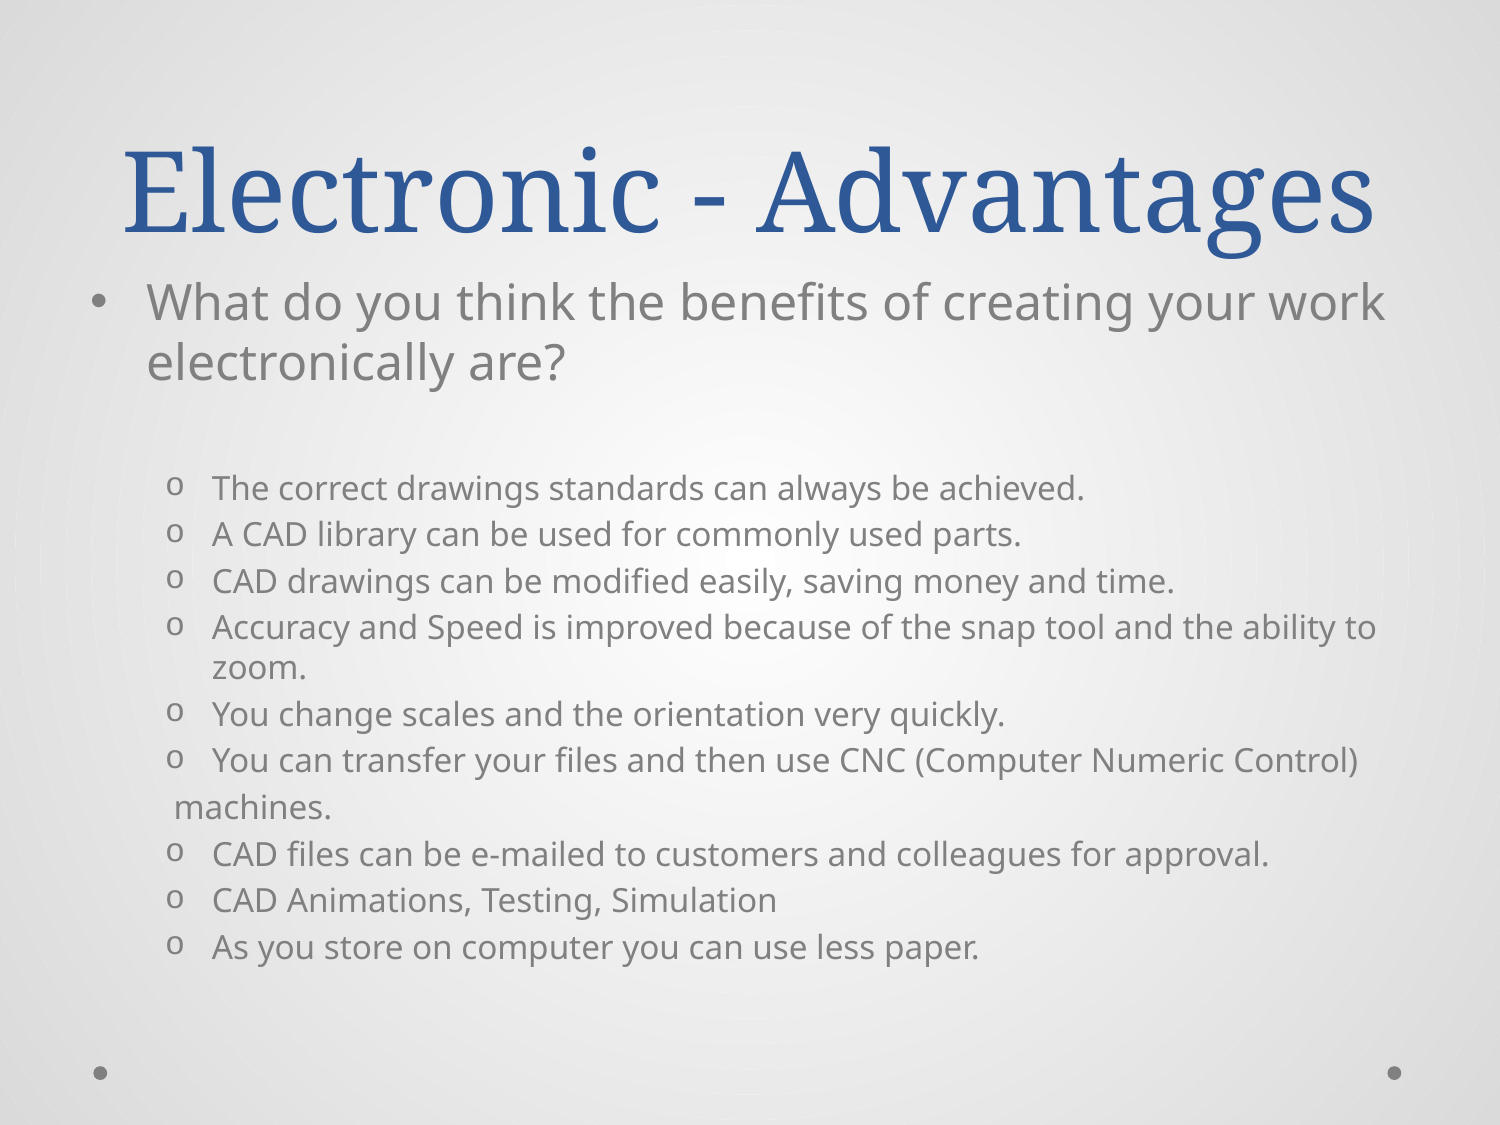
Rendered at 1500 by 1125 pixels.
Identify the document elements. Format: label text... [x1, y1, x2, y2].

list What do you think the benefits of creating your work electronically are? The correct drawings standards can always be achieved. A CAD library can be used for commonly used parts. CAD drawings can be modified easily, saving money and time. Accuracy and Speed is improved because of the snap tool and the ability to zoom. You change scales and the orientation very quickly. You can transfer your files and then use CNC (Computer Numeric Control) machines. CAD files can be e-mailed to customers and colleagues for approval. CAD Animations, Testing, Simulation As you store on computer you can use less paper. [75, 262, 1425, 1005]
title Electronic - Advantages [75, 0, 1425, 262]
